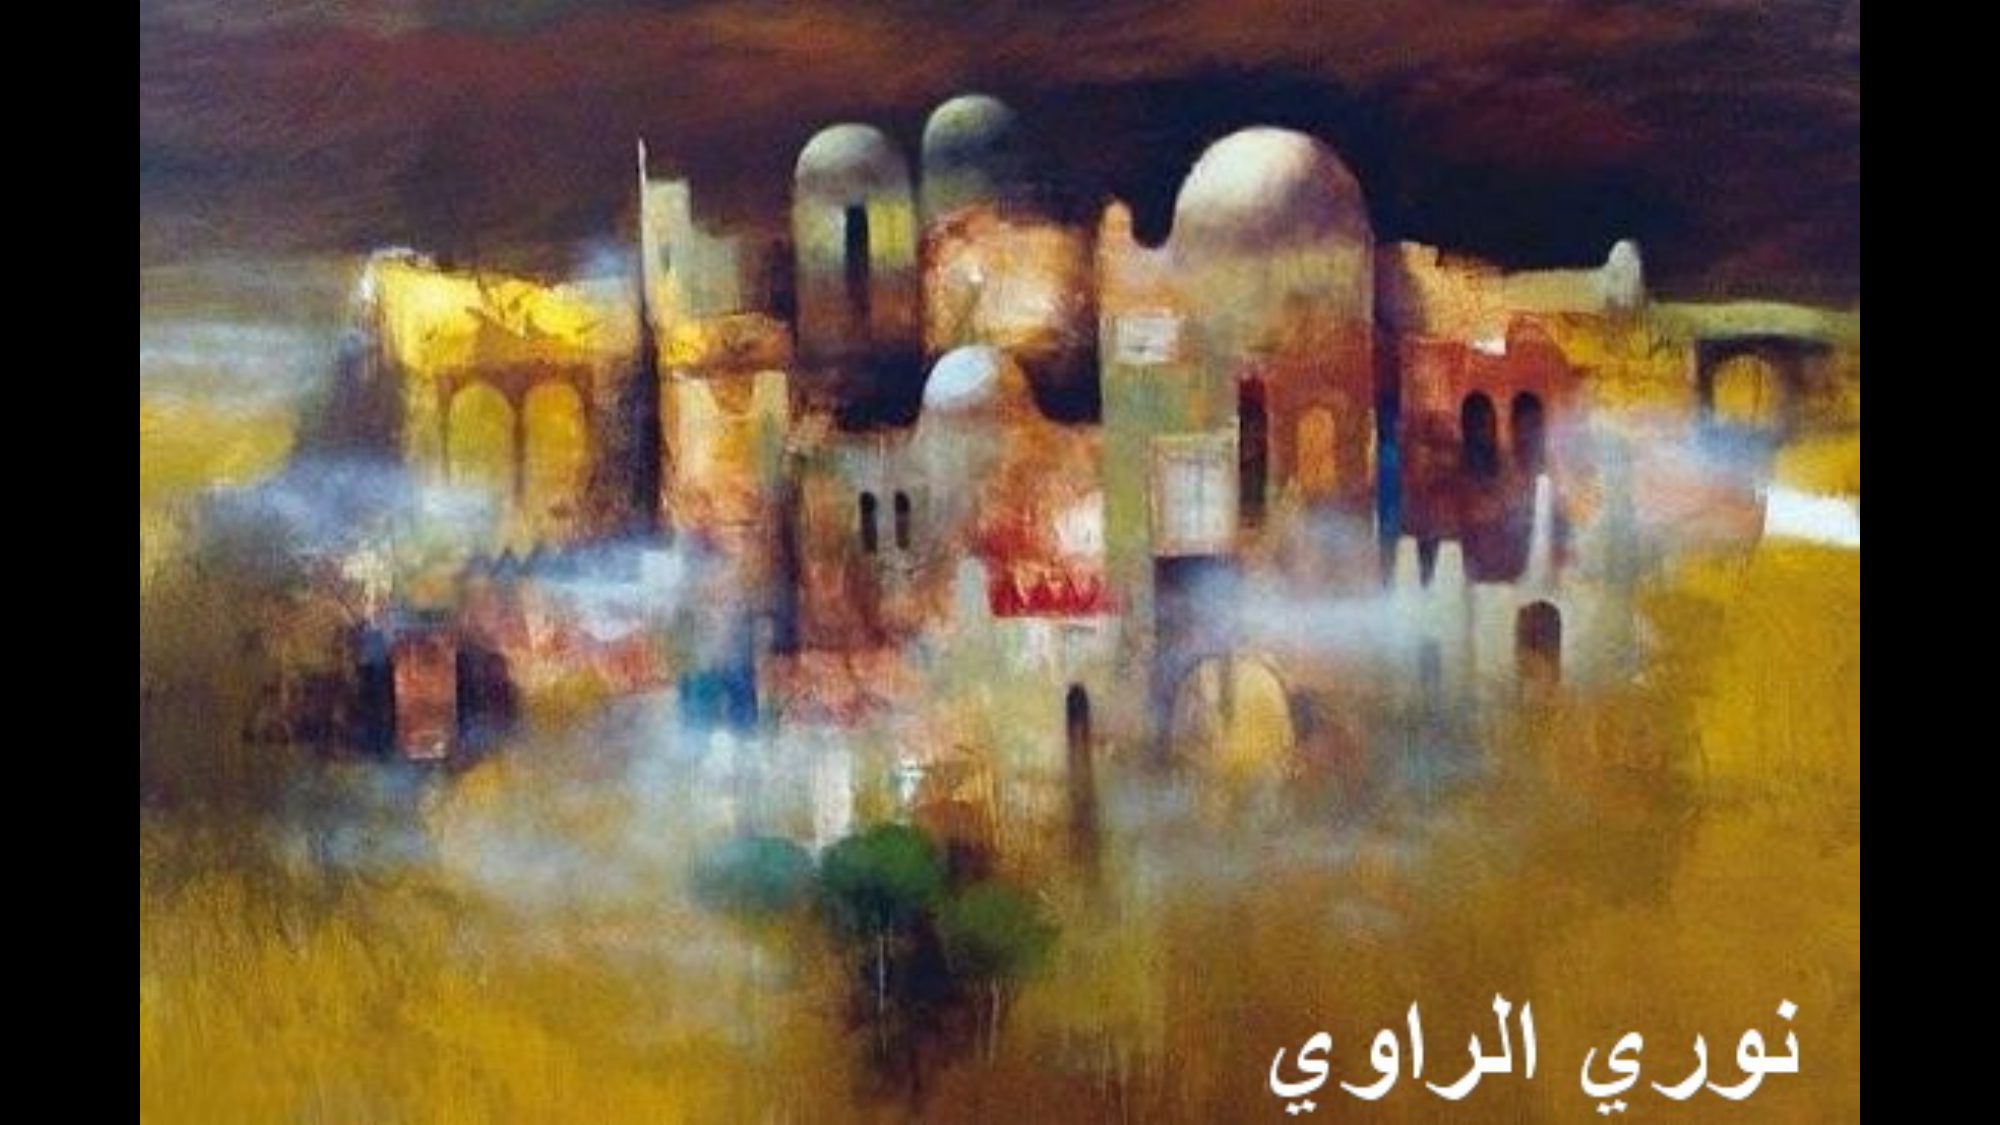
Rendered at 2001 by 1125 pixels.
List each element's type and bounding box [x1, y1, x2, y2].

picture [140, 0, 1860, 1125]
